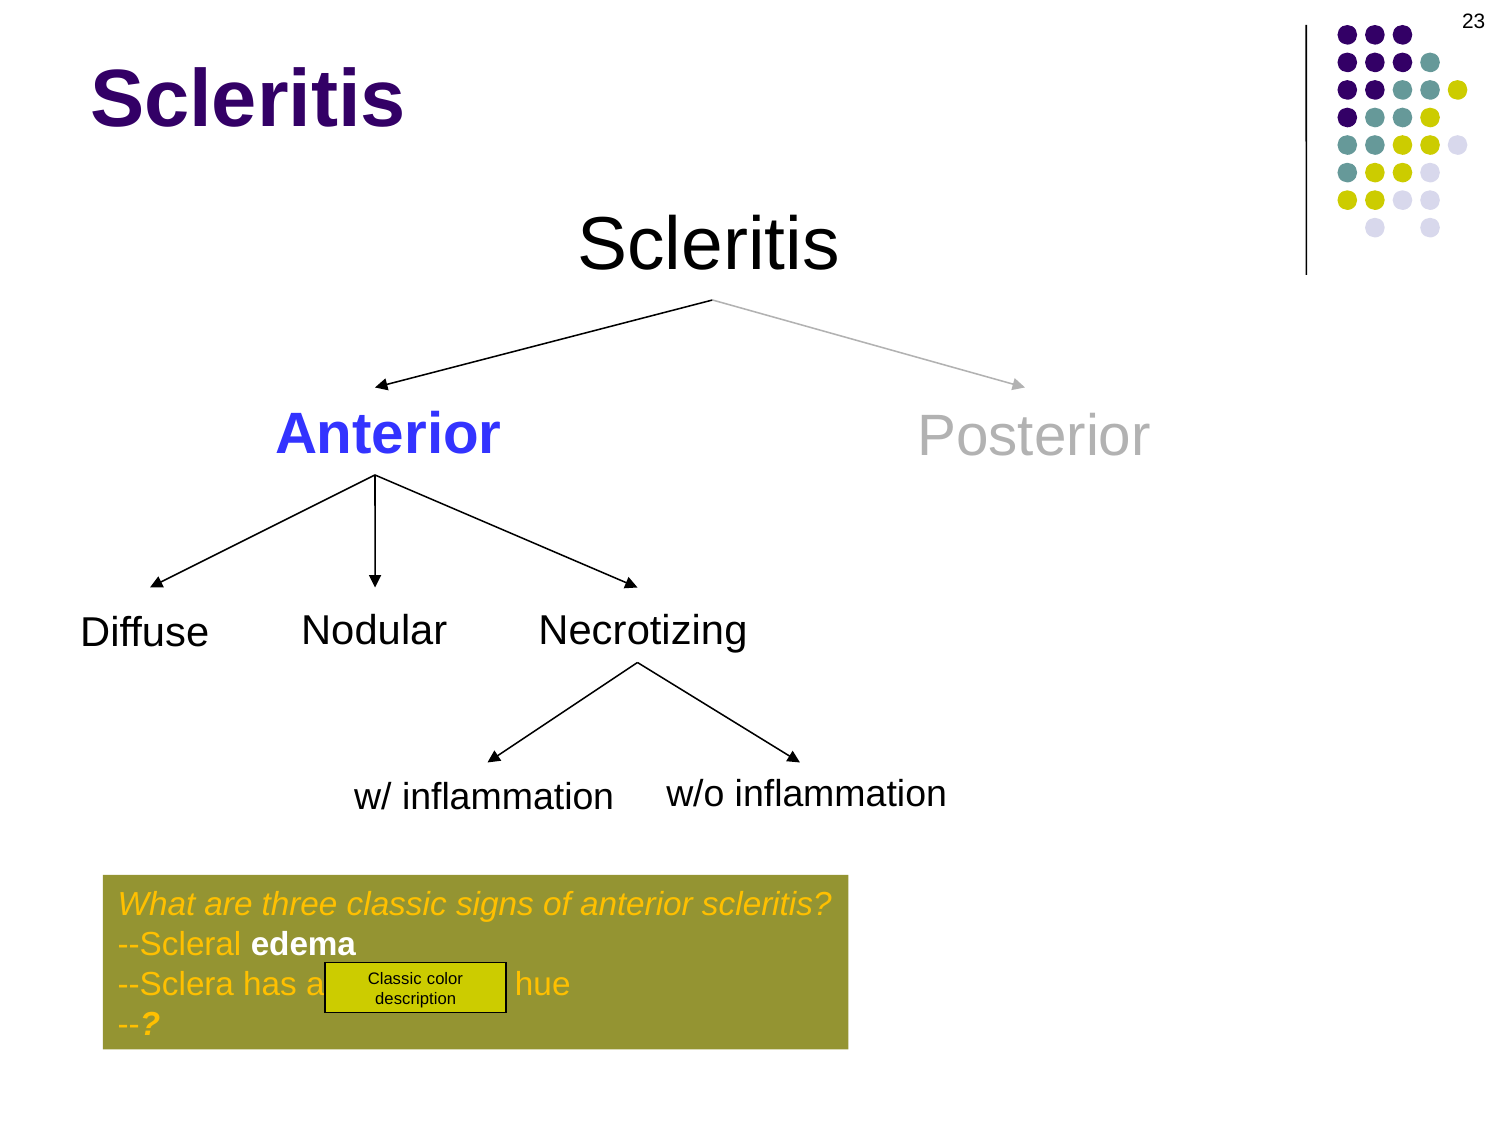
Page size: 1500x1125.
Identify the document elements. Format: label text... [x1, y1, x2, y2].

text_box [374, 474, 638, 589]
text_box Scleritis [562, 187, 856, 293]
text_box [712, 299, 1025, 391]
text_box w/o inflammation [651, 761, 962, 821]
title Scleritis [75, 12, 1313, 150]
text_box [368, 476, 382, 588]
text_box Classic color description [324, 962, 507, 1013]
text_box w/ inflammation [339, 764, 630, 825]
text_box What are three classic signs of anterior scleritis? --Scleral edema --Sclera has a violaceous hue --??amed vasculature has a criss-cross pattern [102, 874, 849, 1050]
text_box [637, 662, 800, 763]
text_box [150, 475, 374, 588]
text_box [375, 300, 712, 391]
text_box Anterior [260, 387, 517, 473]
slide_number 23 [1149, 0, 1500, 75]
text_box Necrotizing [523, 595, 763, 661]
text_box [487, 662, 637, 763]
text_box Diffuse [65, 597, 225, 663]
text_box Posterior [902, 389, 1167, 475]
text_box Nodular [286, 595, 463, 661]
